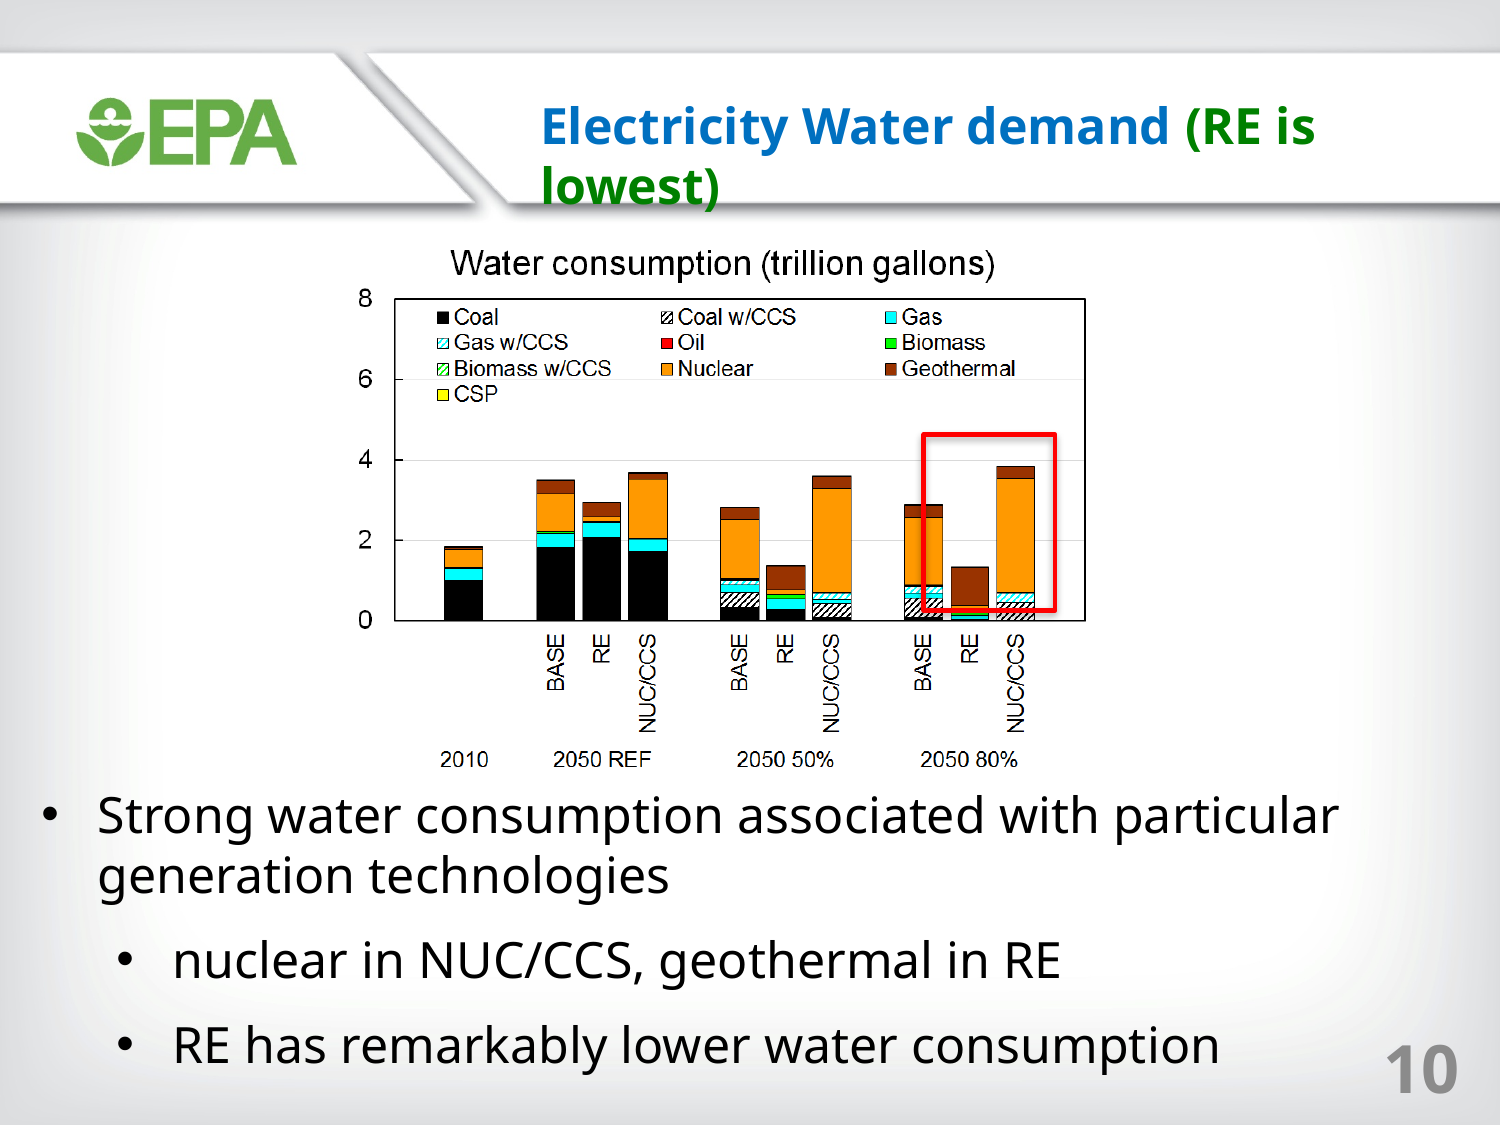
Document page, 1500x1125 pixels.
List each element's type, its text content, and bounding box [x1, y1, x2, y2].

picture [0, 0, 1500, 1125]
slide_number 10 [1125, 1081, 1475, 1103]
text_box Strong water consumption associated with particular generation technologies nuclear in NUC/CCS, geothermal in RE RE has remarkably lower water consumption [26, 775, 1475, 1081]
list Electricity Water demand (RE is lowest) [525, 87, 1500, 163]
